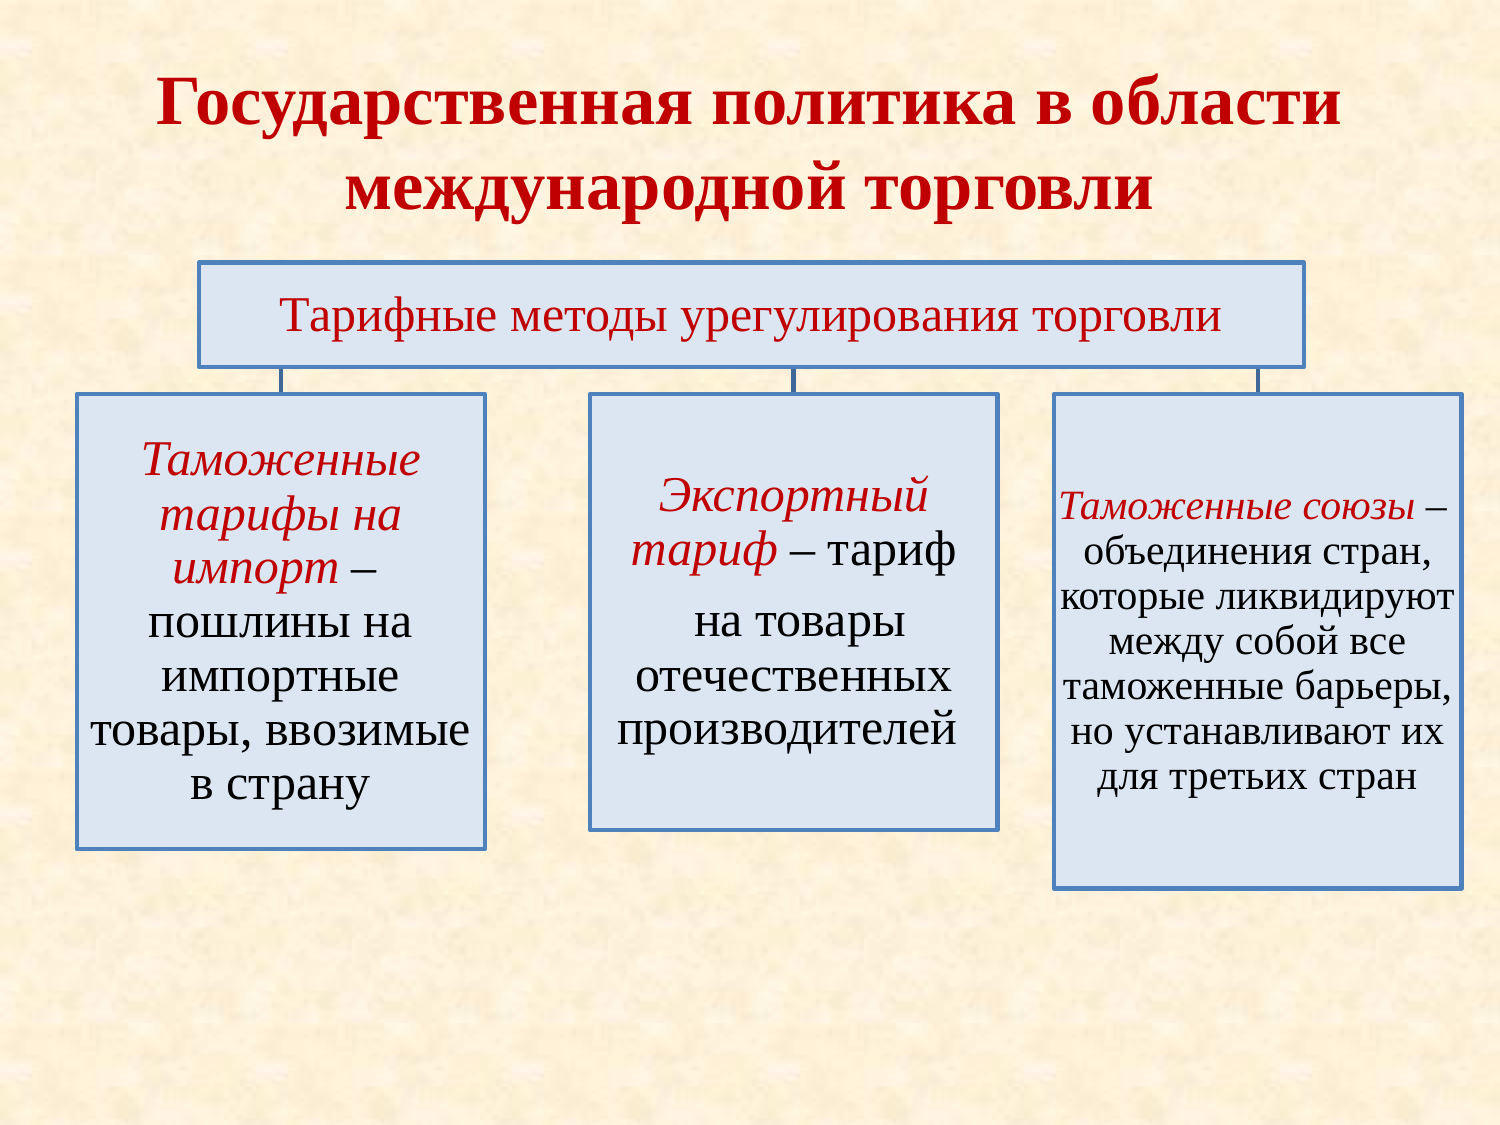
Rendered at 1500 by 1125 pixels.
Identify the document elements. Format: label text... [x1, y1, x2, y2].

title Государственная политика в области международной торговли [75, 45, 1425, 233]
picture [0, 0, 1500, 1125]
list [74, 262, 1471, 1006]
